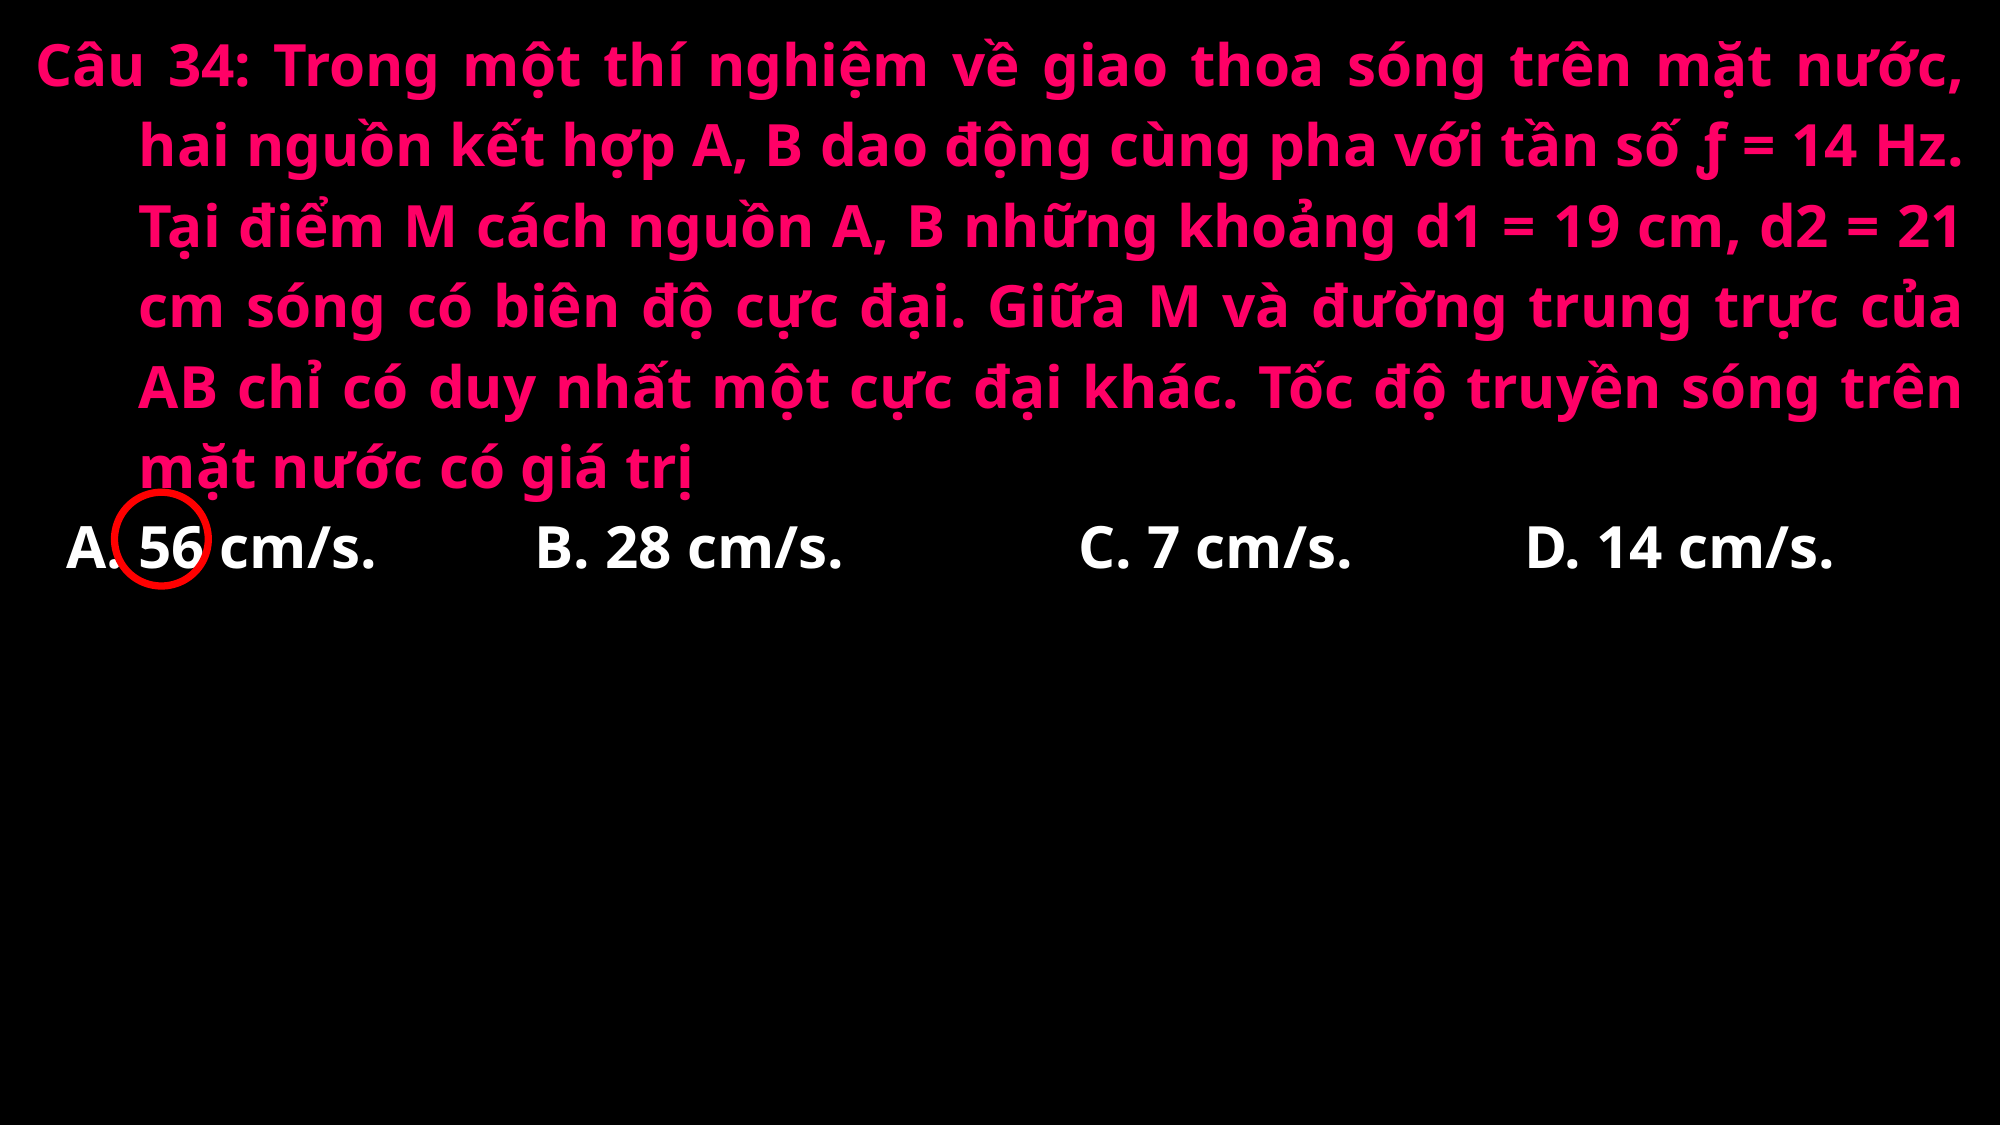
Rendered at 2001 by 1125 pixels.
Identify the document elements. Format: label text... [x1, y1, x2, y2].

text_box C. 7 cm/s. [1063, 502, 1409, 588]
text_box [113, 491, 210, 588]
text_box A. 56 cm/s. [51, 502, 160, 588]
text_box A. 56 cm/s. [163, 502, 520, 588]
text_box B. 28 cm/s. [520, 502, 1015, 588]
text_box Câu 34: Trong một thí nghiệm về giao thoa sóng trên mặt nước, hai nguồn kết hợp A, B dao động cùng pha với tần số ƒ = 14 Hz. Tại điểm M cách nguồn A, B những khoảng d1 = 19 cm, d2 = 21 cm sóng có biên độ cực đại. Giữa M và đường trung trực của AB chỉ có duy nhất một cực đại khác. Tốc độ truyền sóng trên mặt nước có giá trị [20, 10, 1980, 601]
text_box D. 14 cm/s. [1509, 502, 1866, 588]
